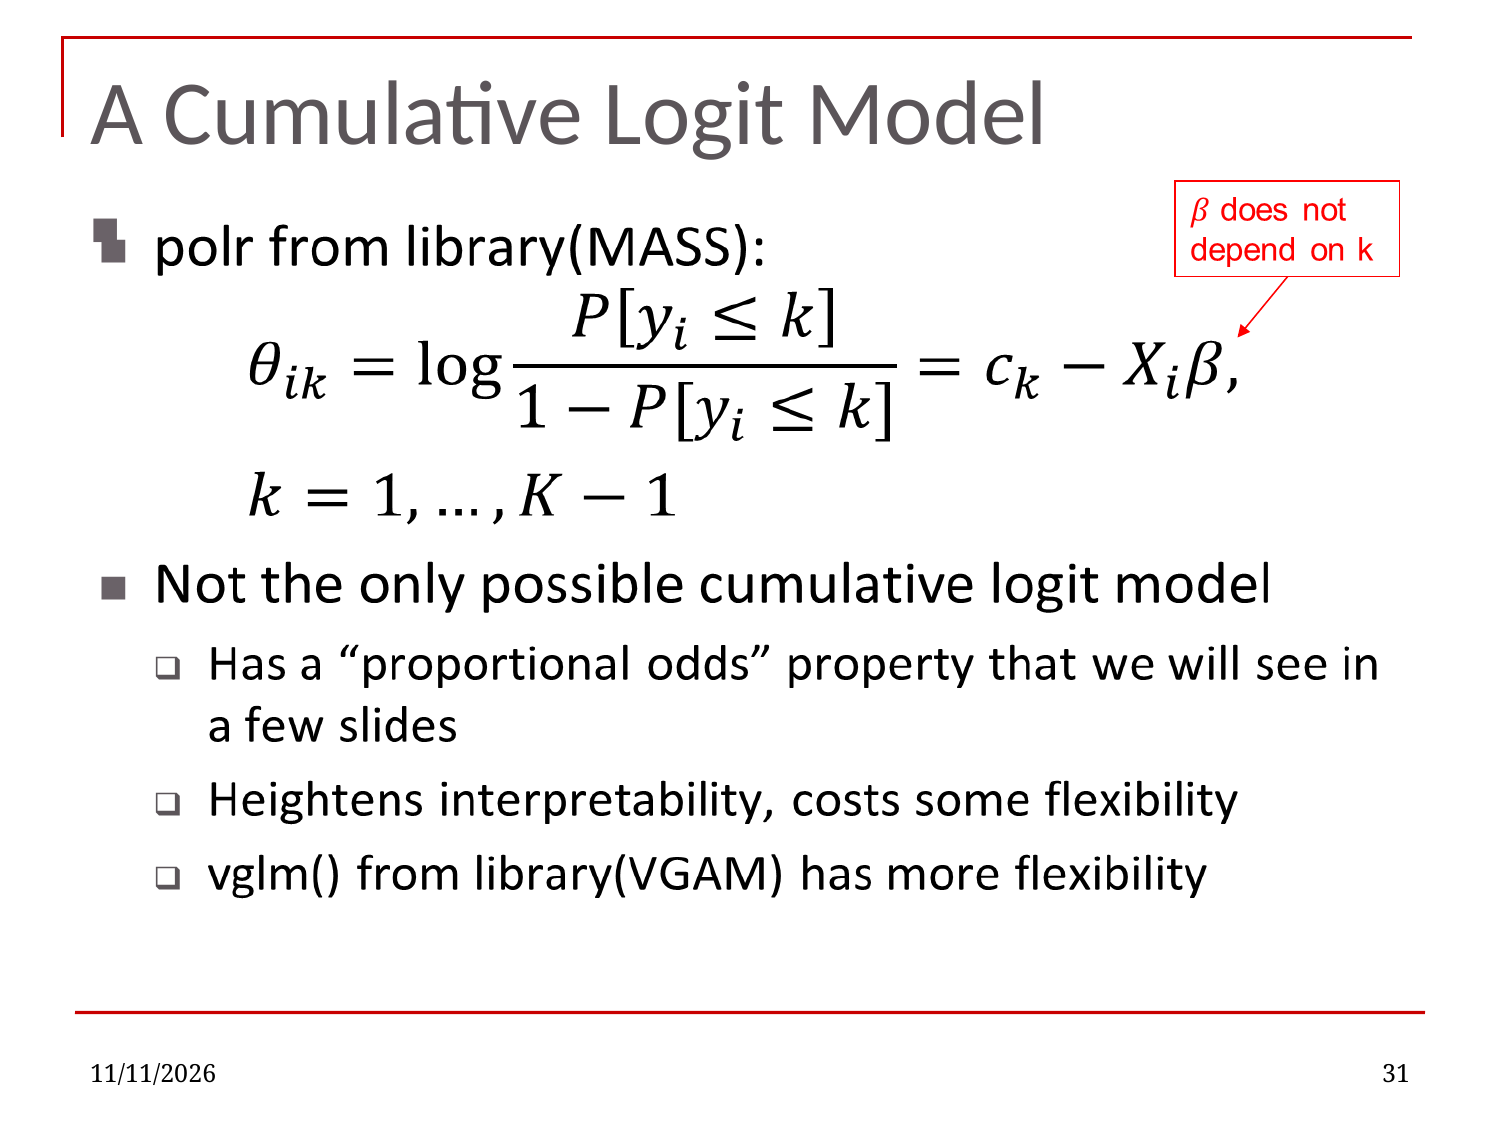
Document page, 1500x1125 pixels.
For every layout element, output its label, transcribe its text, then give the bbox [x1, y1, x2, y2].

title A Cumulative Logit Model [75, 45, 1425, 190]
slide_number 31 [1074, 1024, 1425, 1100]
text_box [1237, 276, 1288, 338]
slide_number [75, 1024, 425, 1100]
text_box [1174, 180, 1400, 277]
list [75, 190, 1425, 935]
